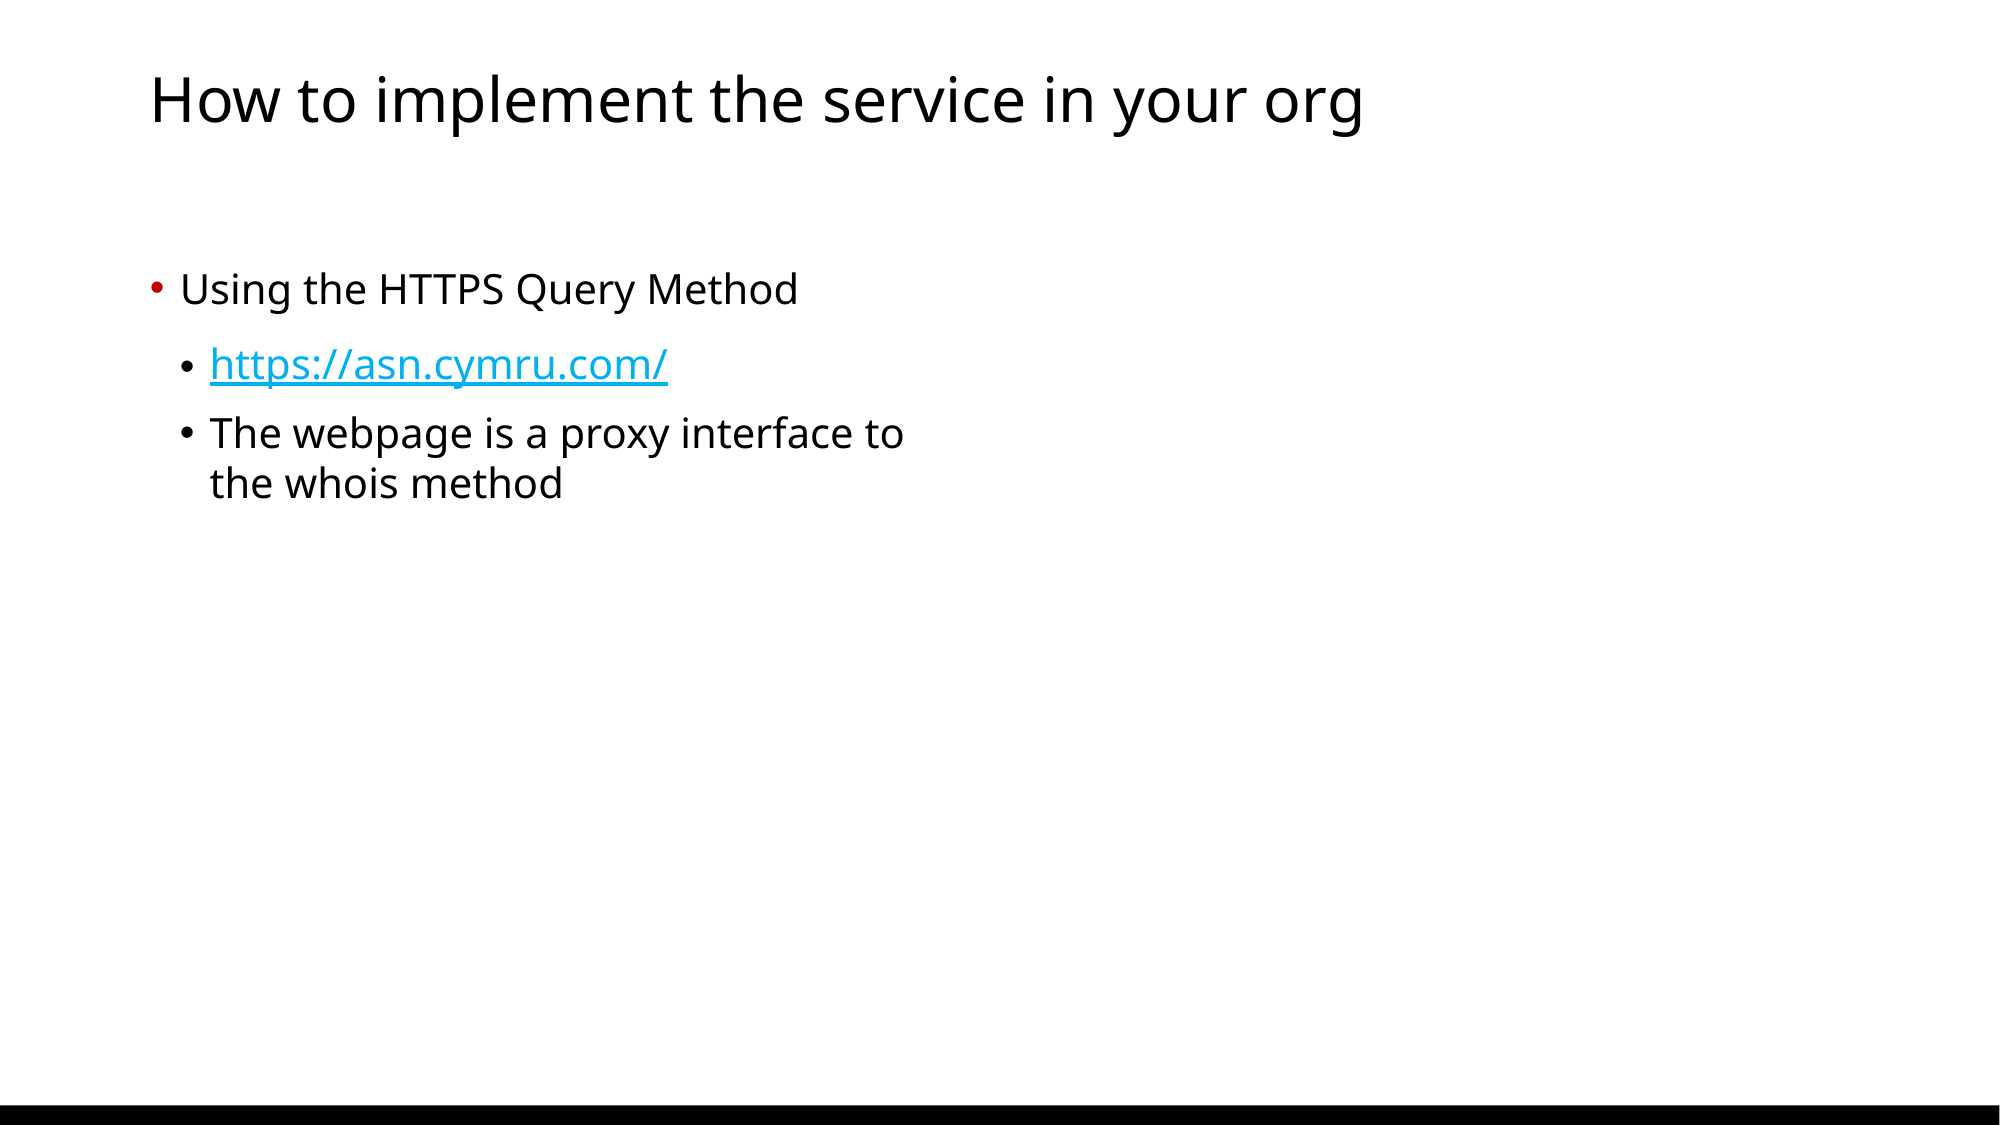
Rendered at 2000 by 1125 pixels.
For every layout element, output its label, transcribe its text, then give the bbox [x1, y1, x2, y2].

list Using the HTTPS Query Method https://asn.cymru.com/ The webpage is a proxy interface to the whois method [149, 262, 960, 1032]
title How to implement the service in your org [149, 68, 1850, 206]
